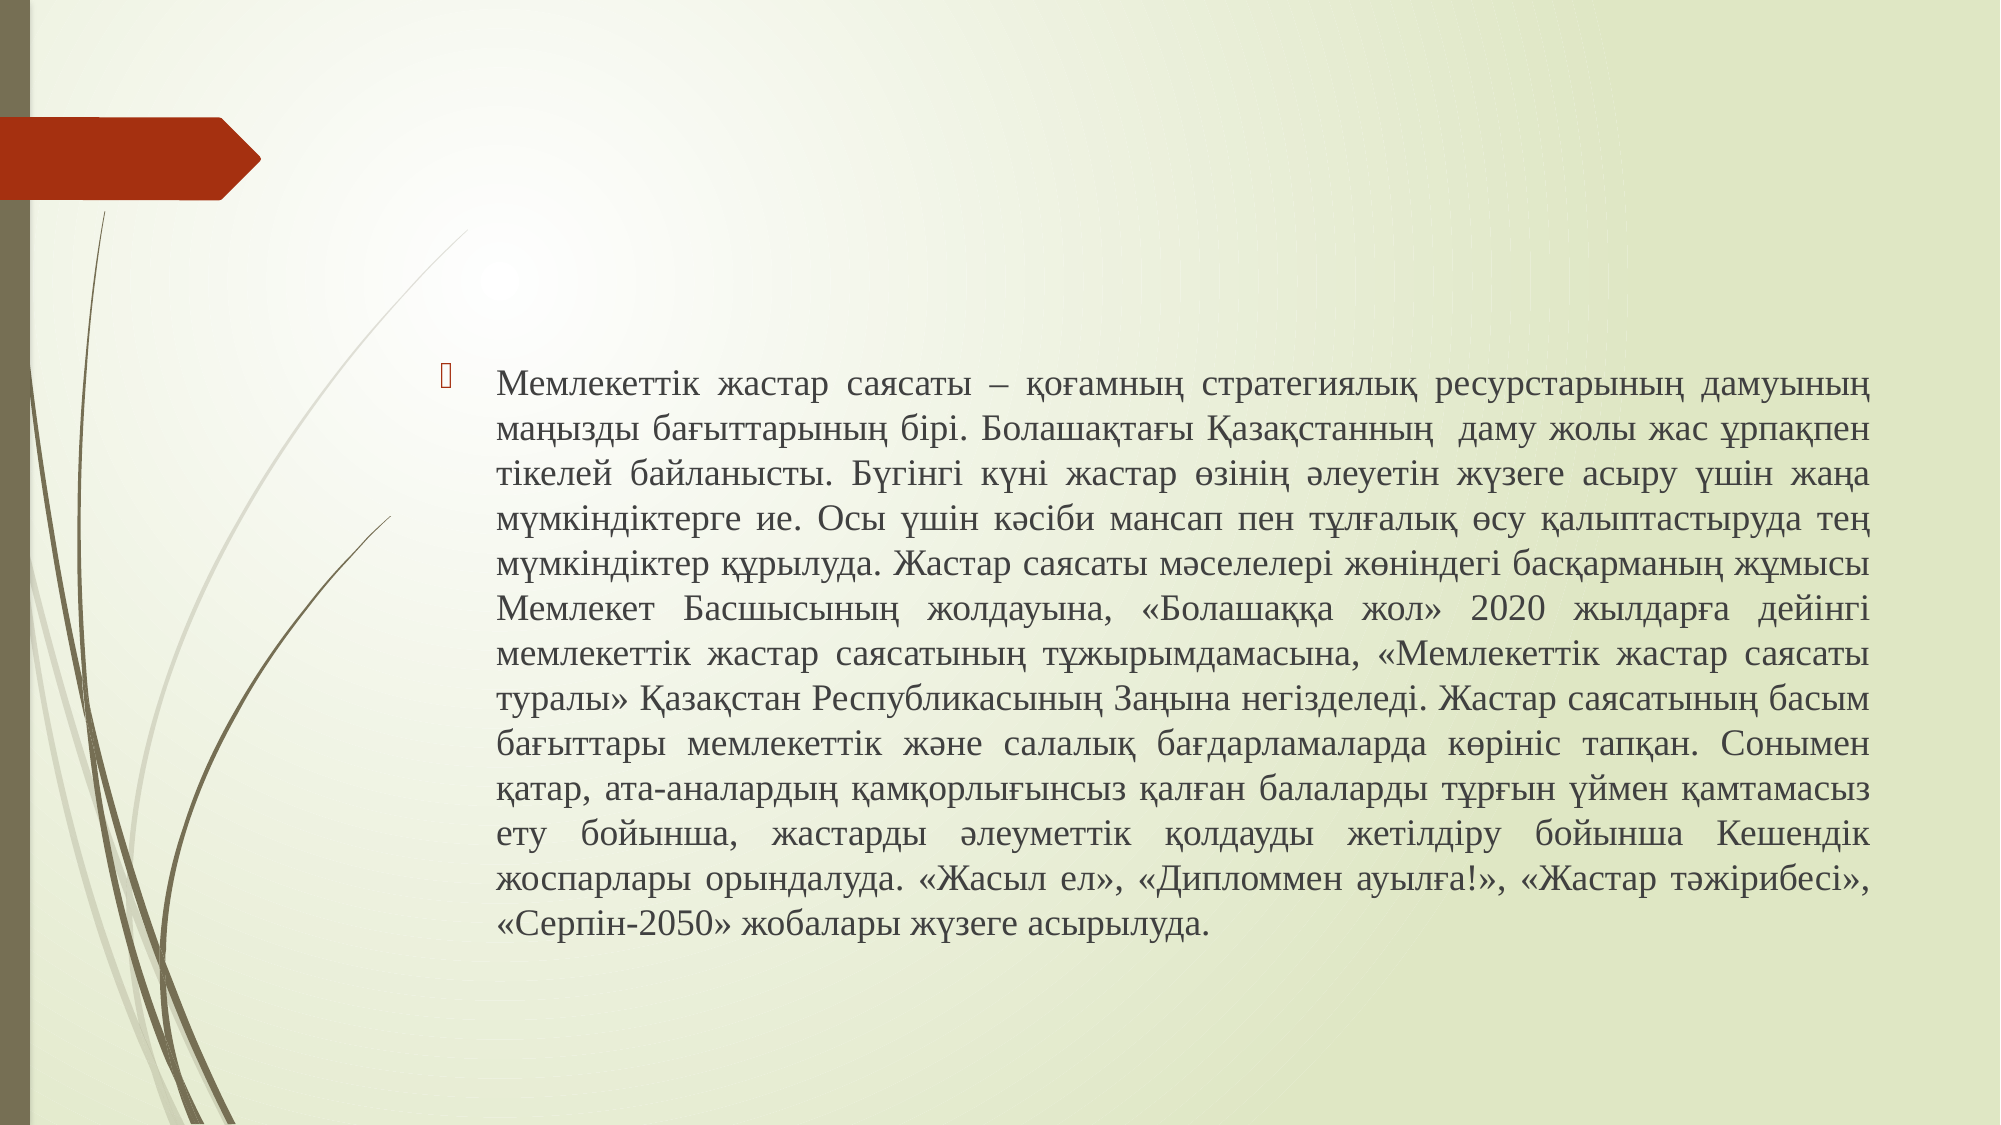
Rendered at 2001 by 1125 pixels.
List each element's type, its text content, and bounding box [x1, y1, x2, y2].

list Мемлекеттік жастар саясаты – қоғамның стратегиялық ресурстарының дамуының маңызды бағыттарының бірі. Болашақтағы Қазақстанның даму жолы жас ұрпақпен тікелей байланысты. Бүгінгі күні жастар өзінің әлеуетін жүзеге асыру үшін жаңа мүмкіндіктерге ие. Осы үшін кәсіби мансап пен тұлғалық өсу қалыптастыруда тең мүмкіндіктер құрылуда. Жастар саясаты мәселелері жөніндегі басқарманың жұмысы Мемлекет Басшысының жолдауына, «Болашаққа жол» 2020 жылдарға дейінгі мемлекеттік жастар саясатының тұжырымдамасына, «Мемлекеттік жастар саясаты туралы» Қазақстан Республикасының Заңына негізделеді. Жастар саясатының басым бағыттары мемлекеттік және салалық бағдарламаларда көрініс тапқан. Сонымен қатар, ата-аналардың қамқорлығынсыз қалған балаларды тұрғын үймен қамтамасыз ету бойынша, жастарды әлеуметтік қолдауды жетілдіру бойынша Кешендік жоспарлары орындалуда. «Жасыл ел», «Дипломмен ауылға!», «Жастар тәжірибесі», «Серпін-2050» жобалары жүзеге асырылуда. [424, 350, 1888, 970]
